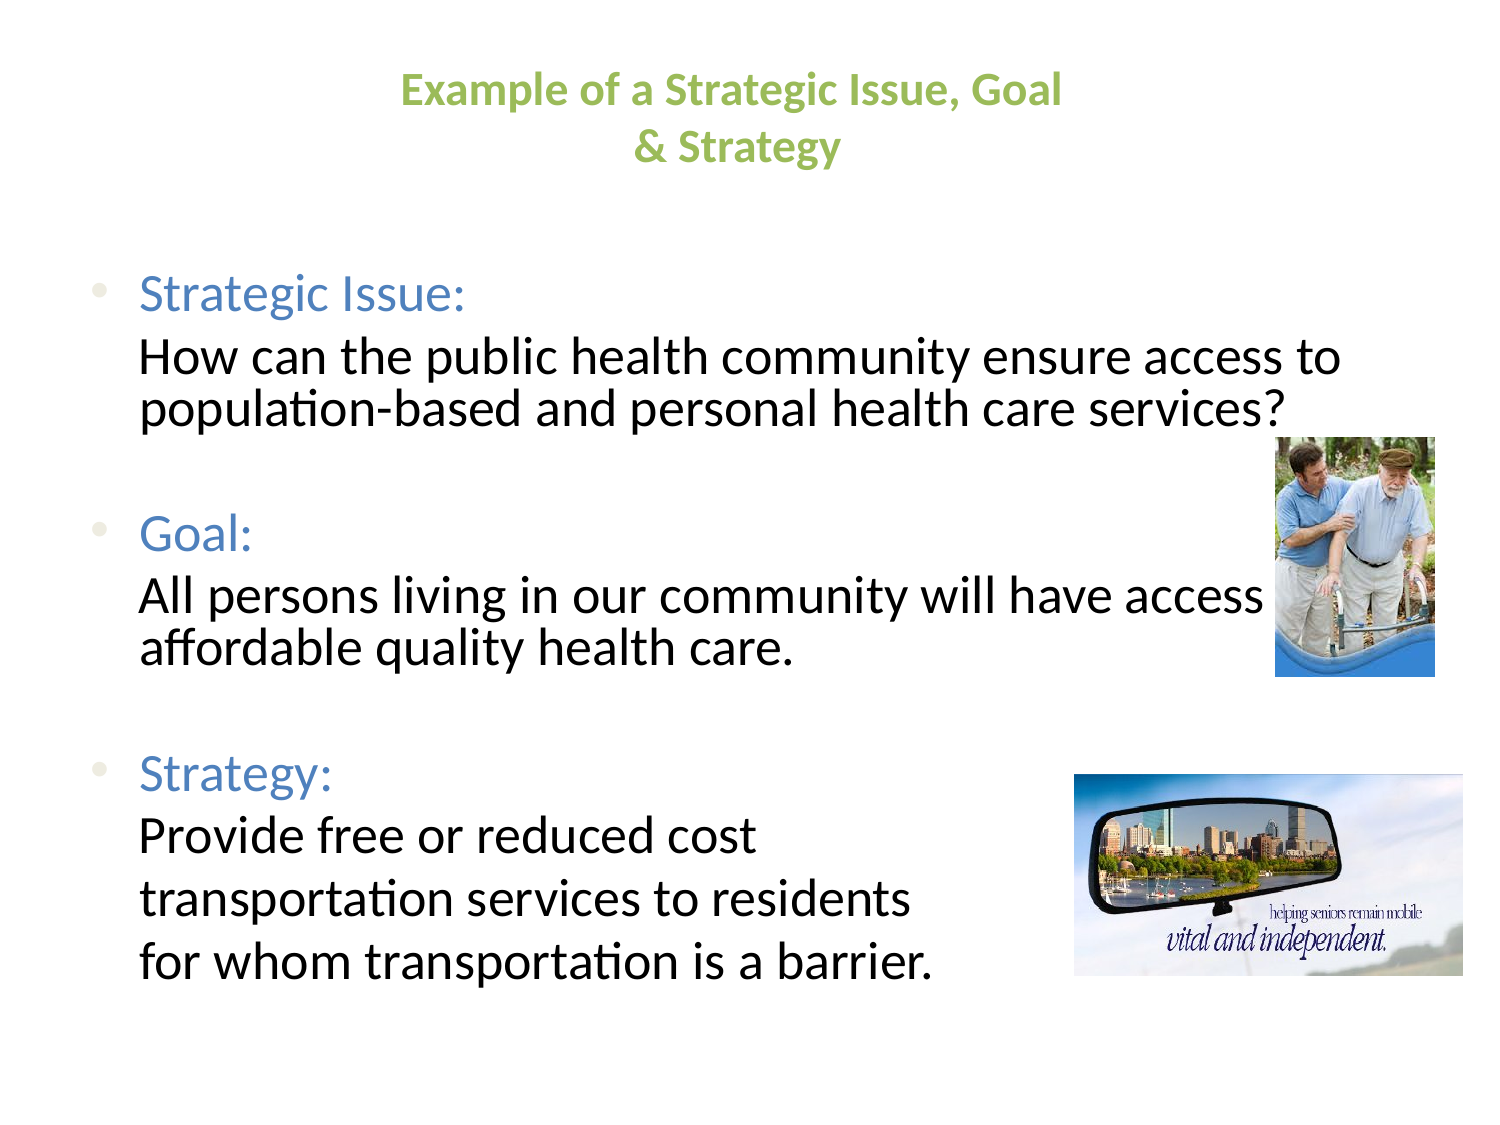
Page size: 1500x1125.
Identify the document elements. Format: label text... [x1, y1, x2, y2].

title Example of a Strategic Issue, Goal & Strategy [62, 50, 1413, 238]
picture [1074, 774, 1463, 976]
picture [1074, 774, 1149, 786]
list Strategic Issue: How can the public health community ensure access to population-based and personal health care services? Goal: All persons living in our community will have access to affordable quality health care. Strategy: Provide free or reduced cost transportation services to residents for whom transportation is a barrier. [75, 262, 1425, 1005]
picture [1274, 437, 1435, 677]
